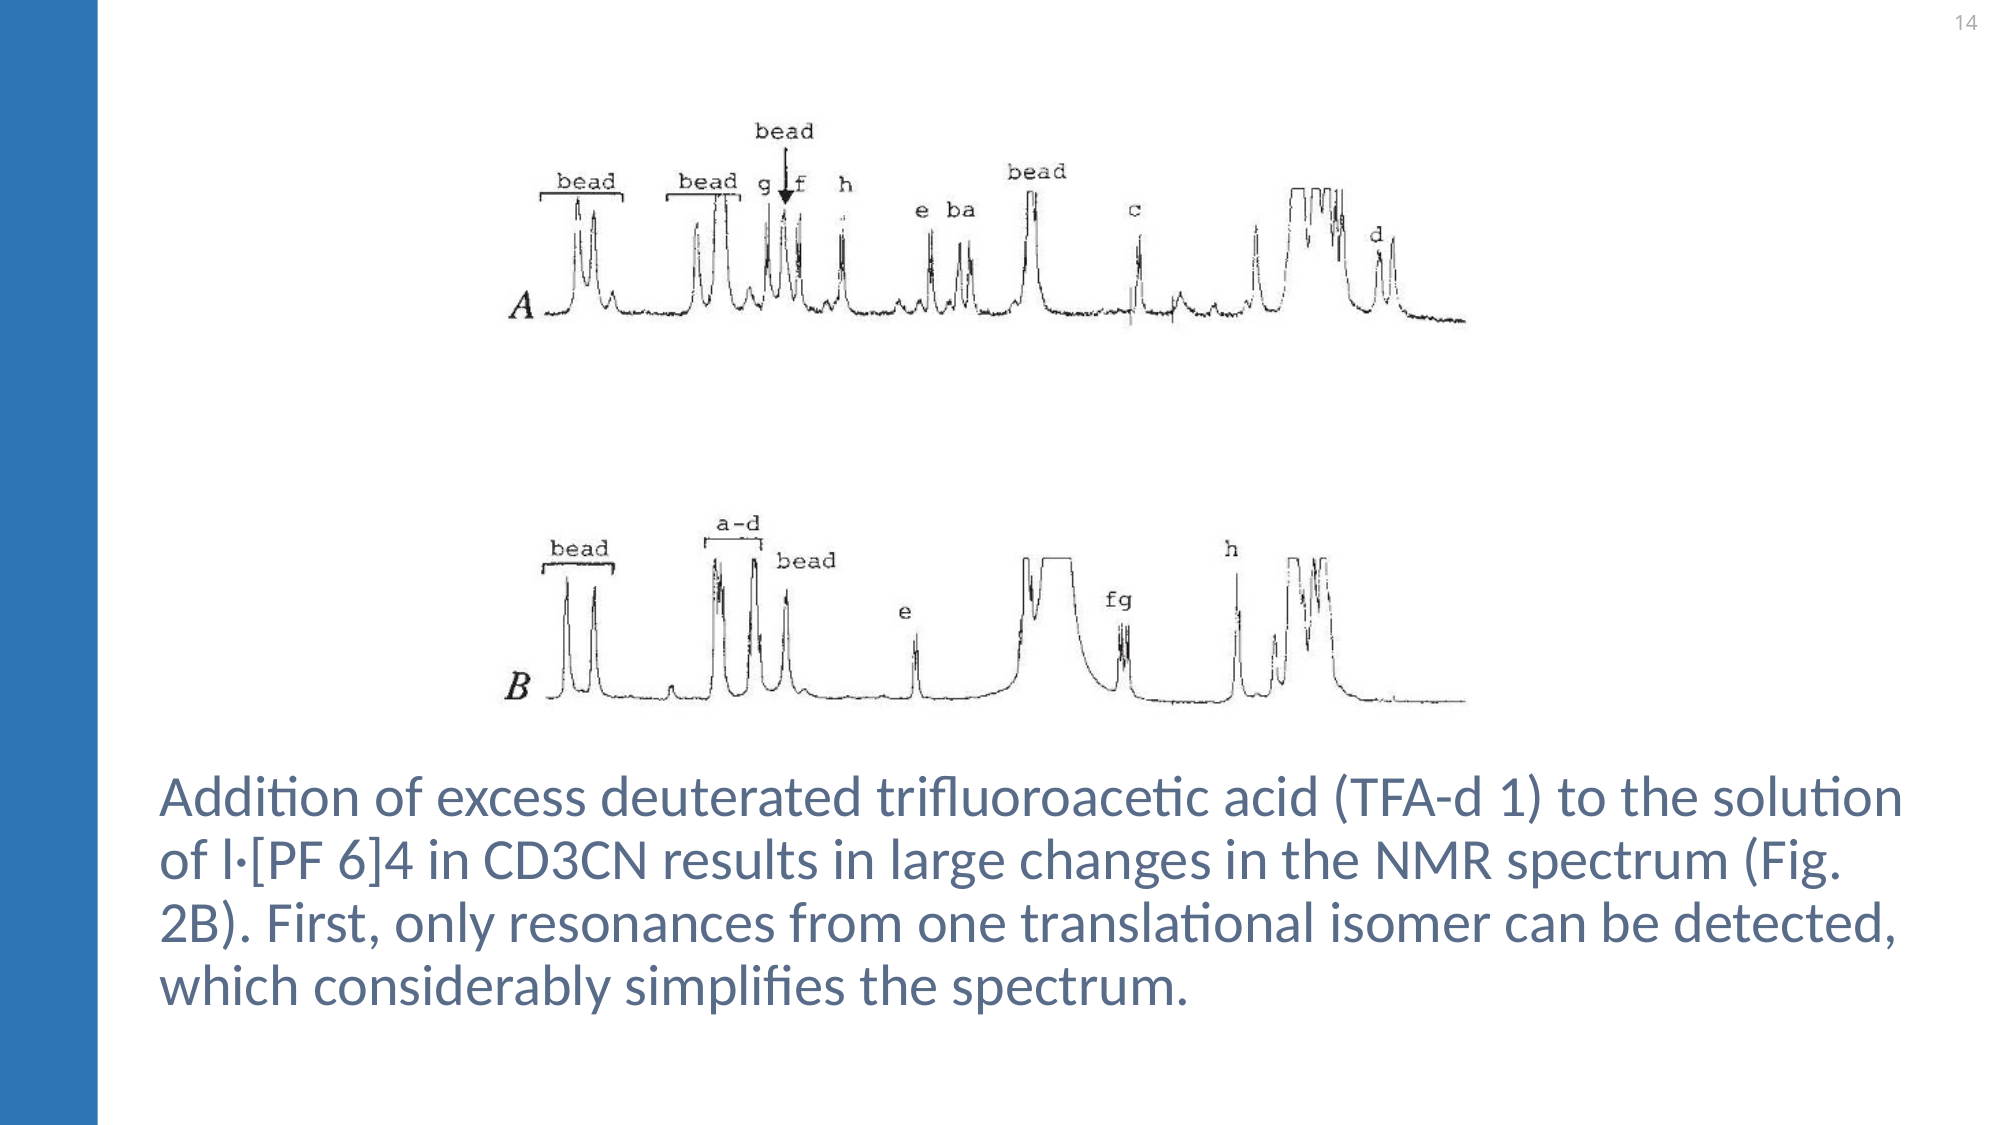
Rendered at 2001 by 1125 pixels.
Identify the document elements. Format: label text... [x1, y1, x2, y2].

picture [484, 94, 1513, 748]
list Addition of excess deuterated trifluoroacetic acid (TFA-d 1) to the solution of l·[PF 6]4 in CD3CN results in large changes in the NMR spectrum (Fig. 2B). First, only resonances from one translational isomer can be detected, which considerably simplifies the spectrum. [144, 759, 1938, 1032]
